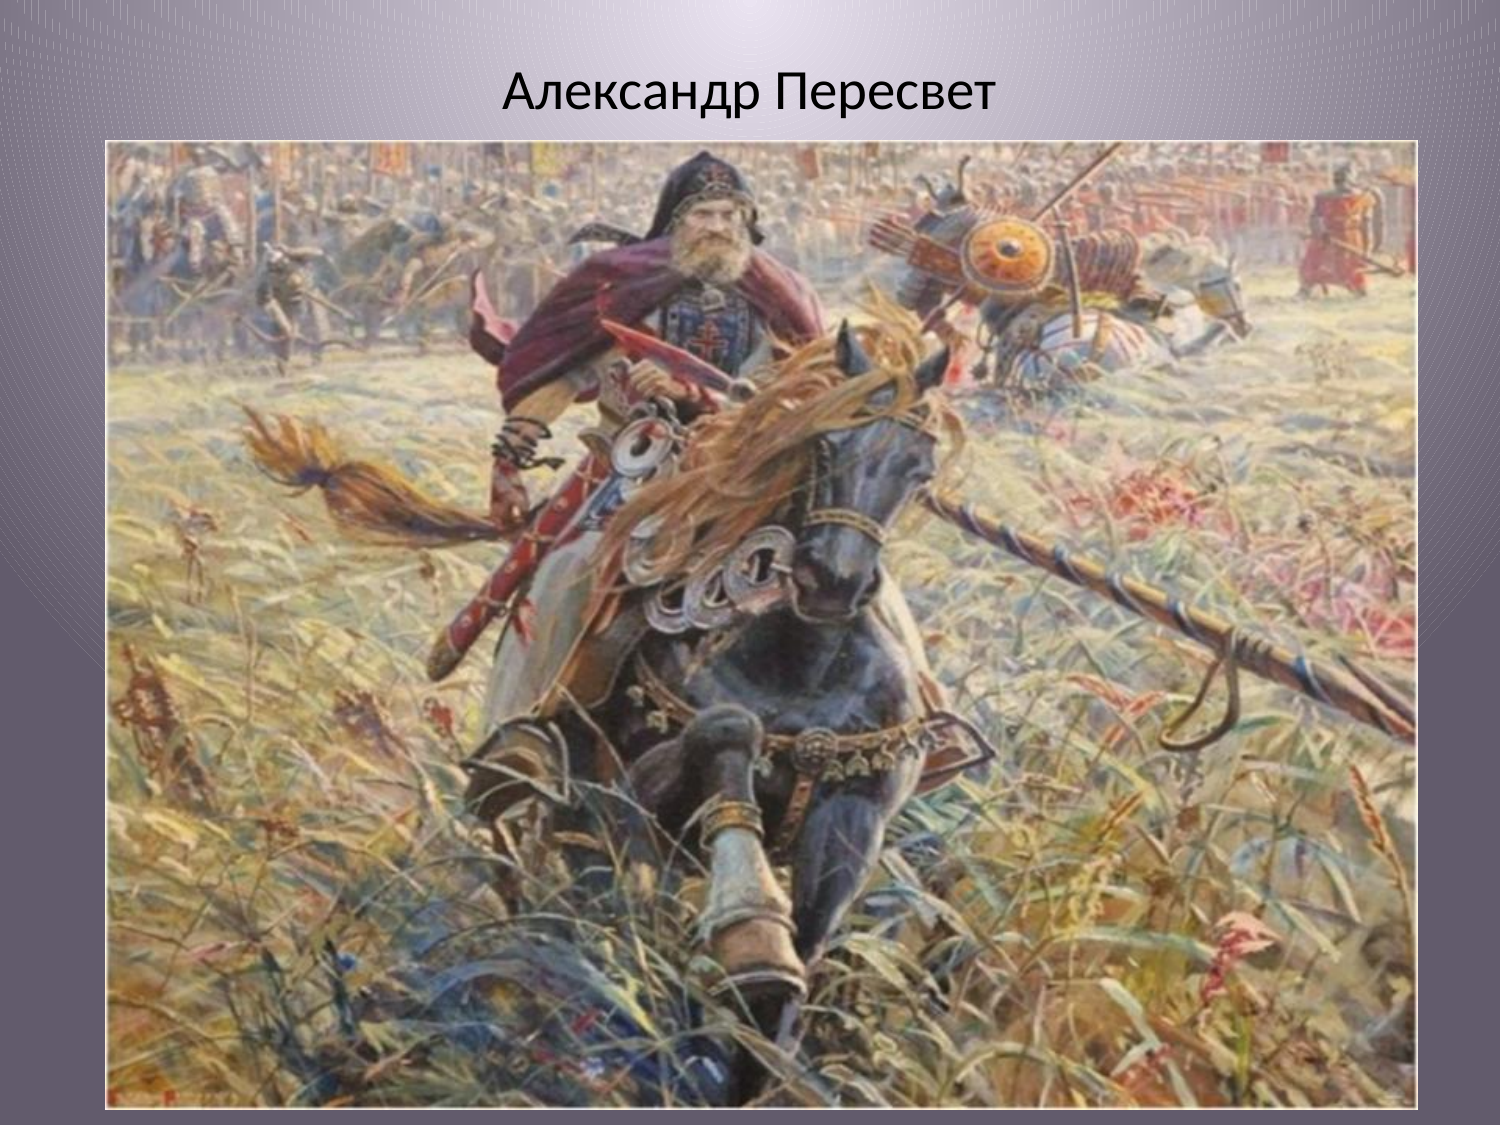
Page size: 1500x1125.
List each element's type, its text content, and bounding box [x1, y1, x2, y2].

title Александр Пересвет [74, 44, 1426, 130]
picture [105, 140, 1419, 1110]
